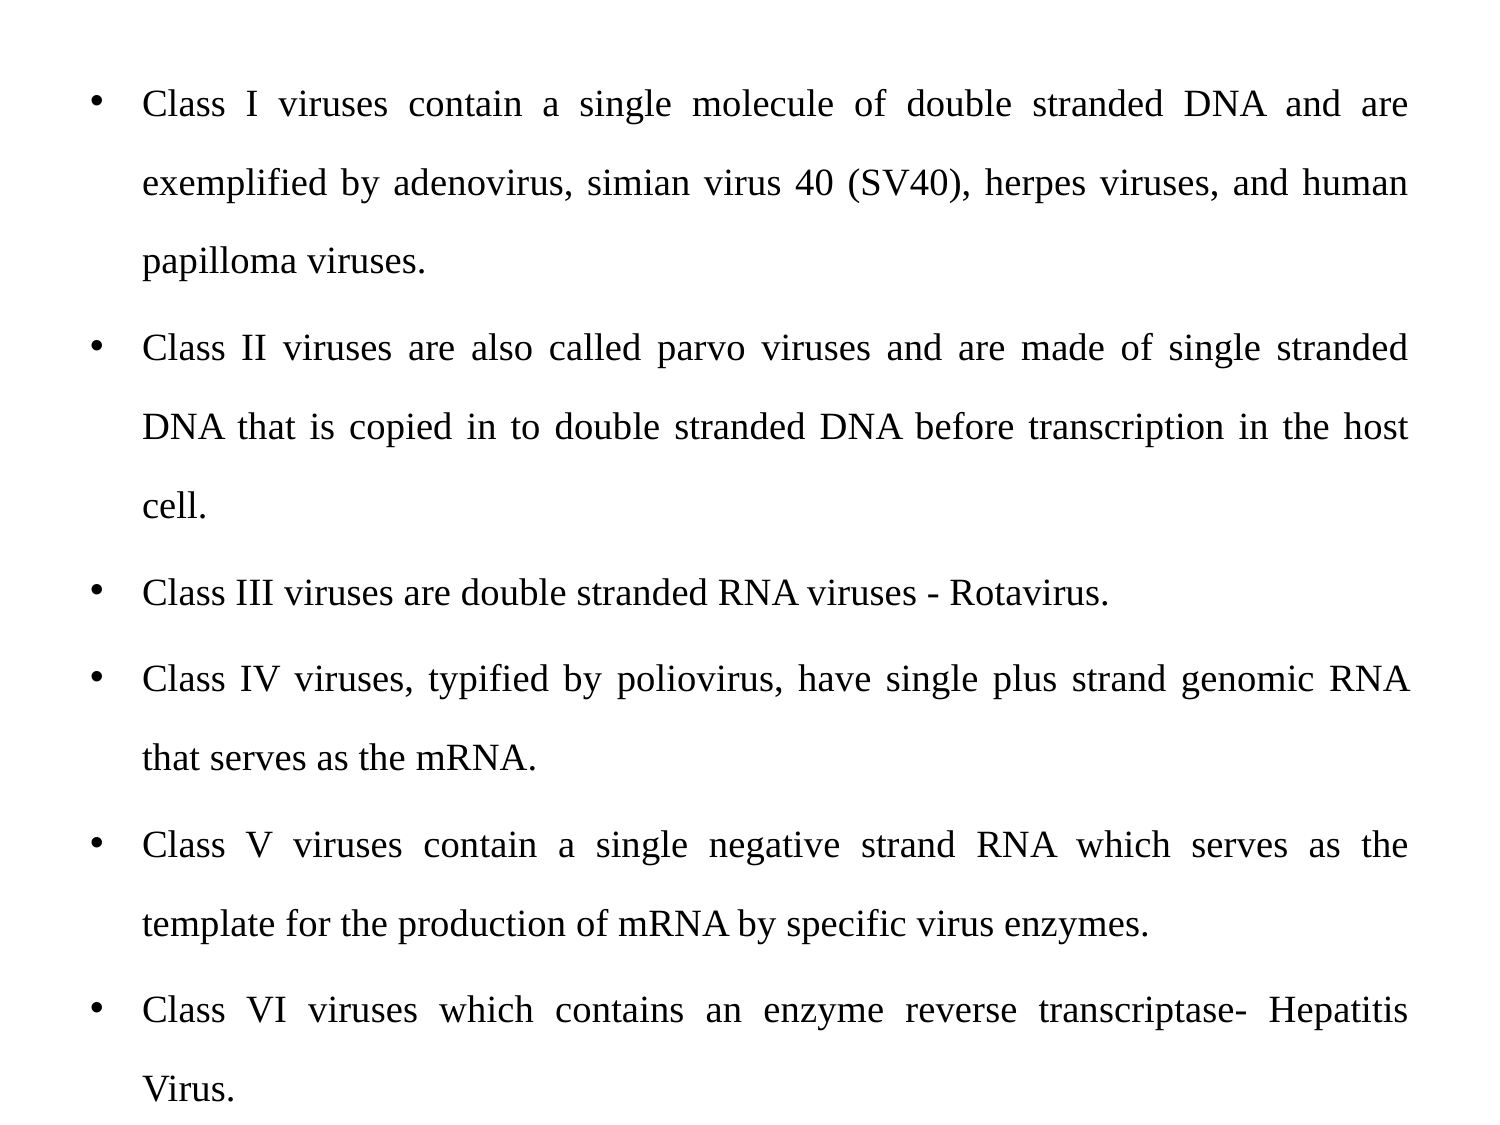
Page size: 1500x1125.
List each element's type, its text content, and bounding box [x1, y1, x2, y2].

list Class I viruses contain a single molecule of double stranded DNA and are exemplified by adenovirus, simian virus 40 (SV40), herpes viruses, and human papilloma viruses. Class II viruses are also called parvo viruses and are made of single stranded DNA that is copied in to double stranded DNA before transcription in the host cell. Class III viruses are double stranded RNA viruses - Rotavirus. Class IV viruses, typified by poliovirus, have single plus strand genomic RNA that serves as the mRNA. Class V viruses contain a single negative strand RNA which serves as the template for the production of mRNA by specific virus enzymes. Class VI viruses which contains an enzyme reverse transcriptase- Hepatitis Virus. [75, 37, 1425, 1125]
